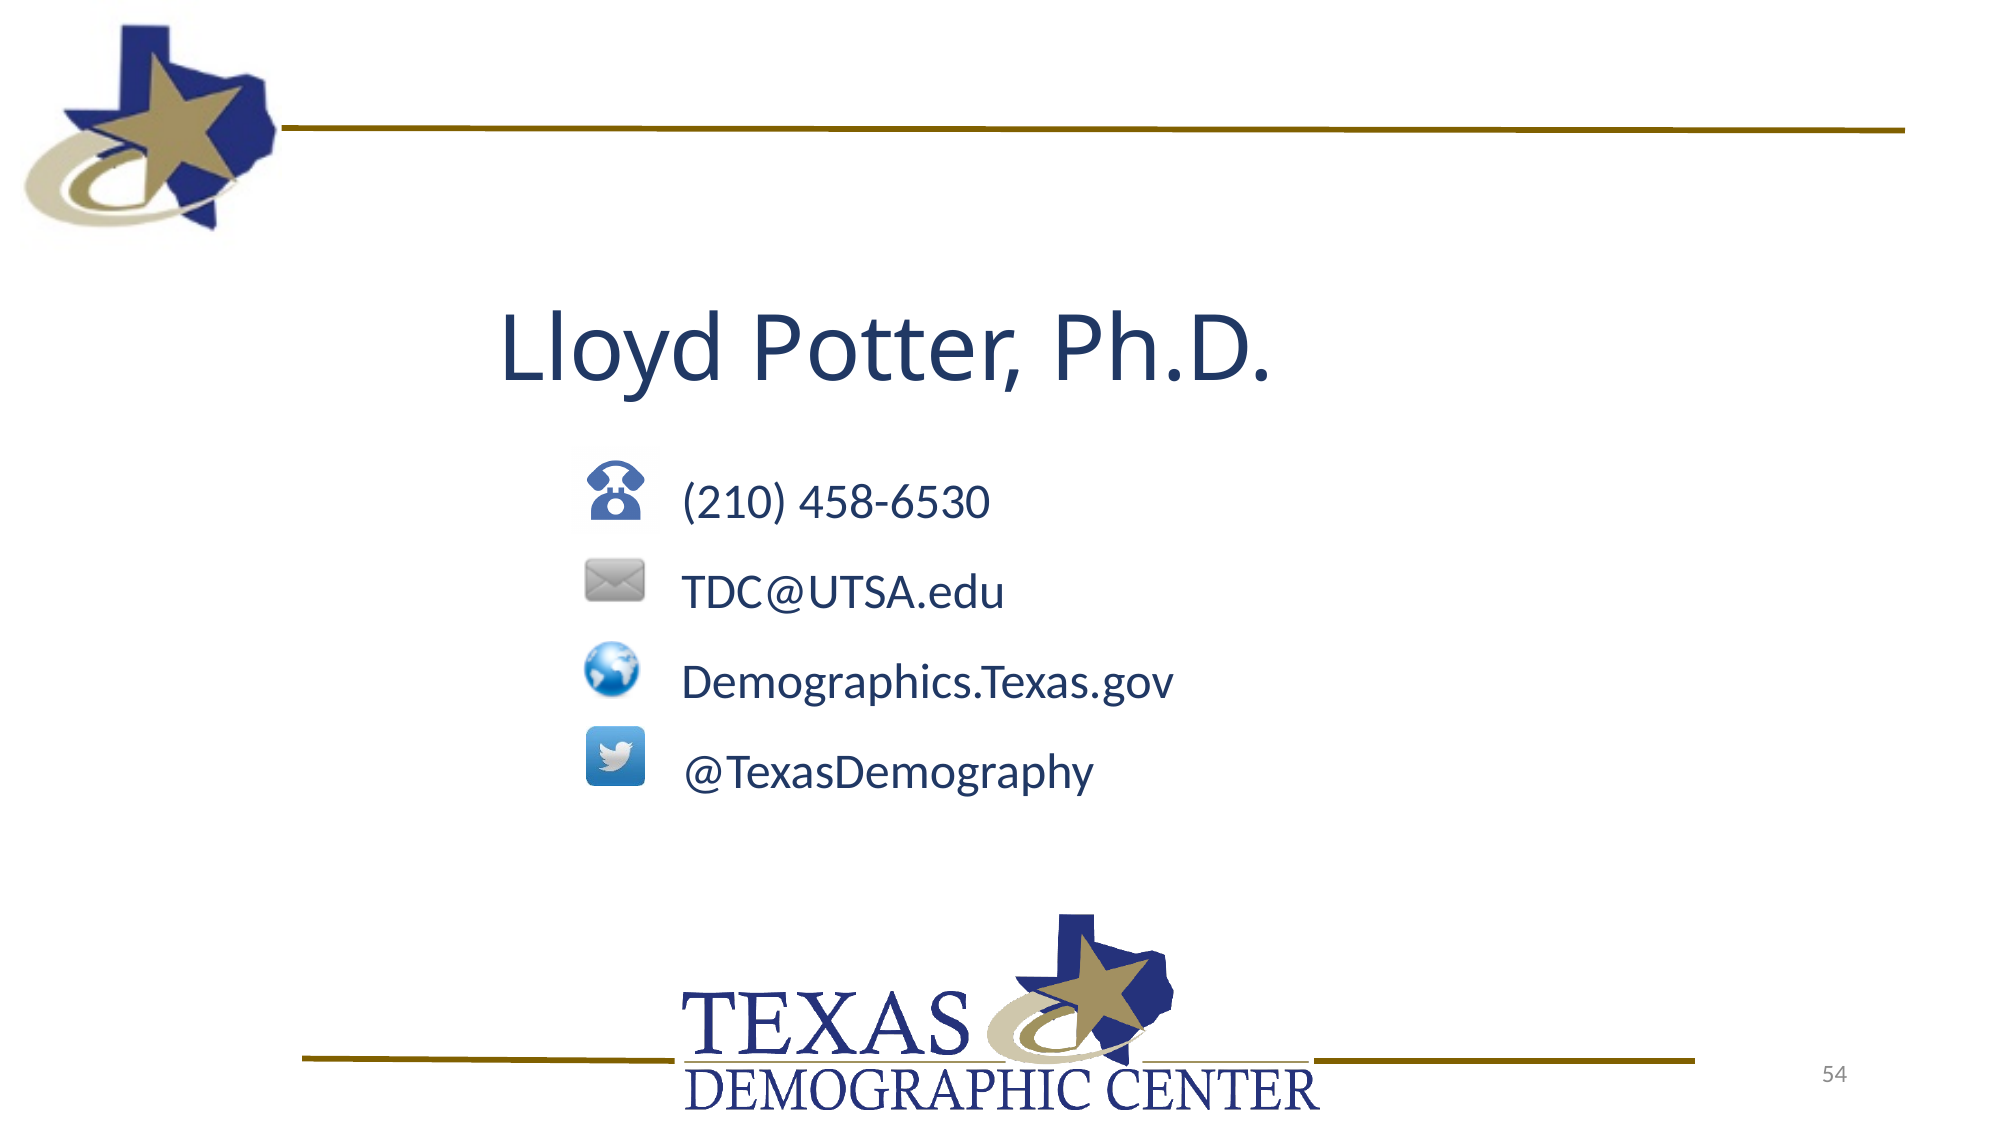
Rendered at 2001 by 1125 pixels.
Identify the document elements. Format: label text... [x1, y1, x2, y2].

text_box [302, 904, 1696, 1125]
picture [583, 548, 648, 613]
slide_number 54 [1696, 1042, 1863, 1103]
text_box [533, 281, 1488, 811]
picture [571, 446, 660, 534]
picture [20, 0, 282, 261]
